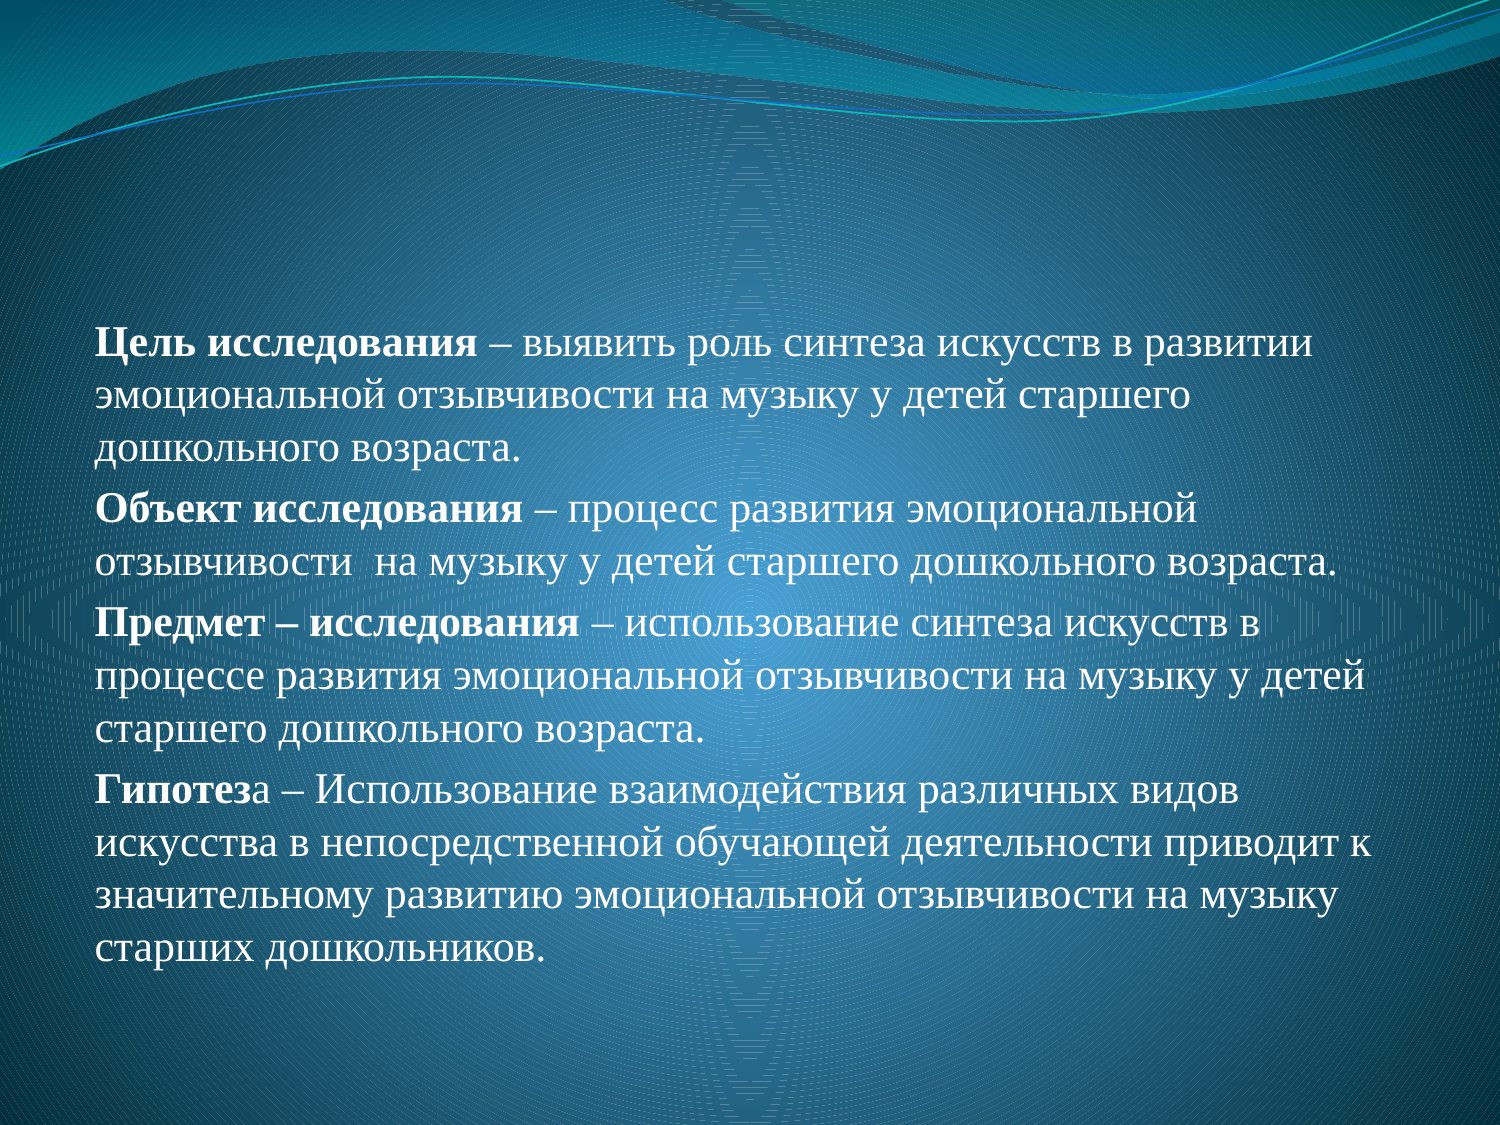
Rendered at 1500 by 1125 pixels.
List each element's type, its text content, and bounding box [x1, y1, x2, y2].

list Цель исследования – выявить роль синтеза искусств в развитии эмоциональной отзывчивости на музыку у детей старшего дошкольного возраста. Объект исследования – процесс развития эмоциональной отзывчивости на музыку у детей старшего дошкольного возраста. Предмет – исследования – использование синтеза искусств в процессе развития эмоциональной отзывчивости на музыку у детей старшего дошкольного возраста. Гипотеза – Использование взаимодействия различных видов искусства в непосредственной обучающей деятельности приводит к значительному развитию эмоциональной отзывчивости на музыку старших дошкольников. [86, 304, 1418, 1008]
